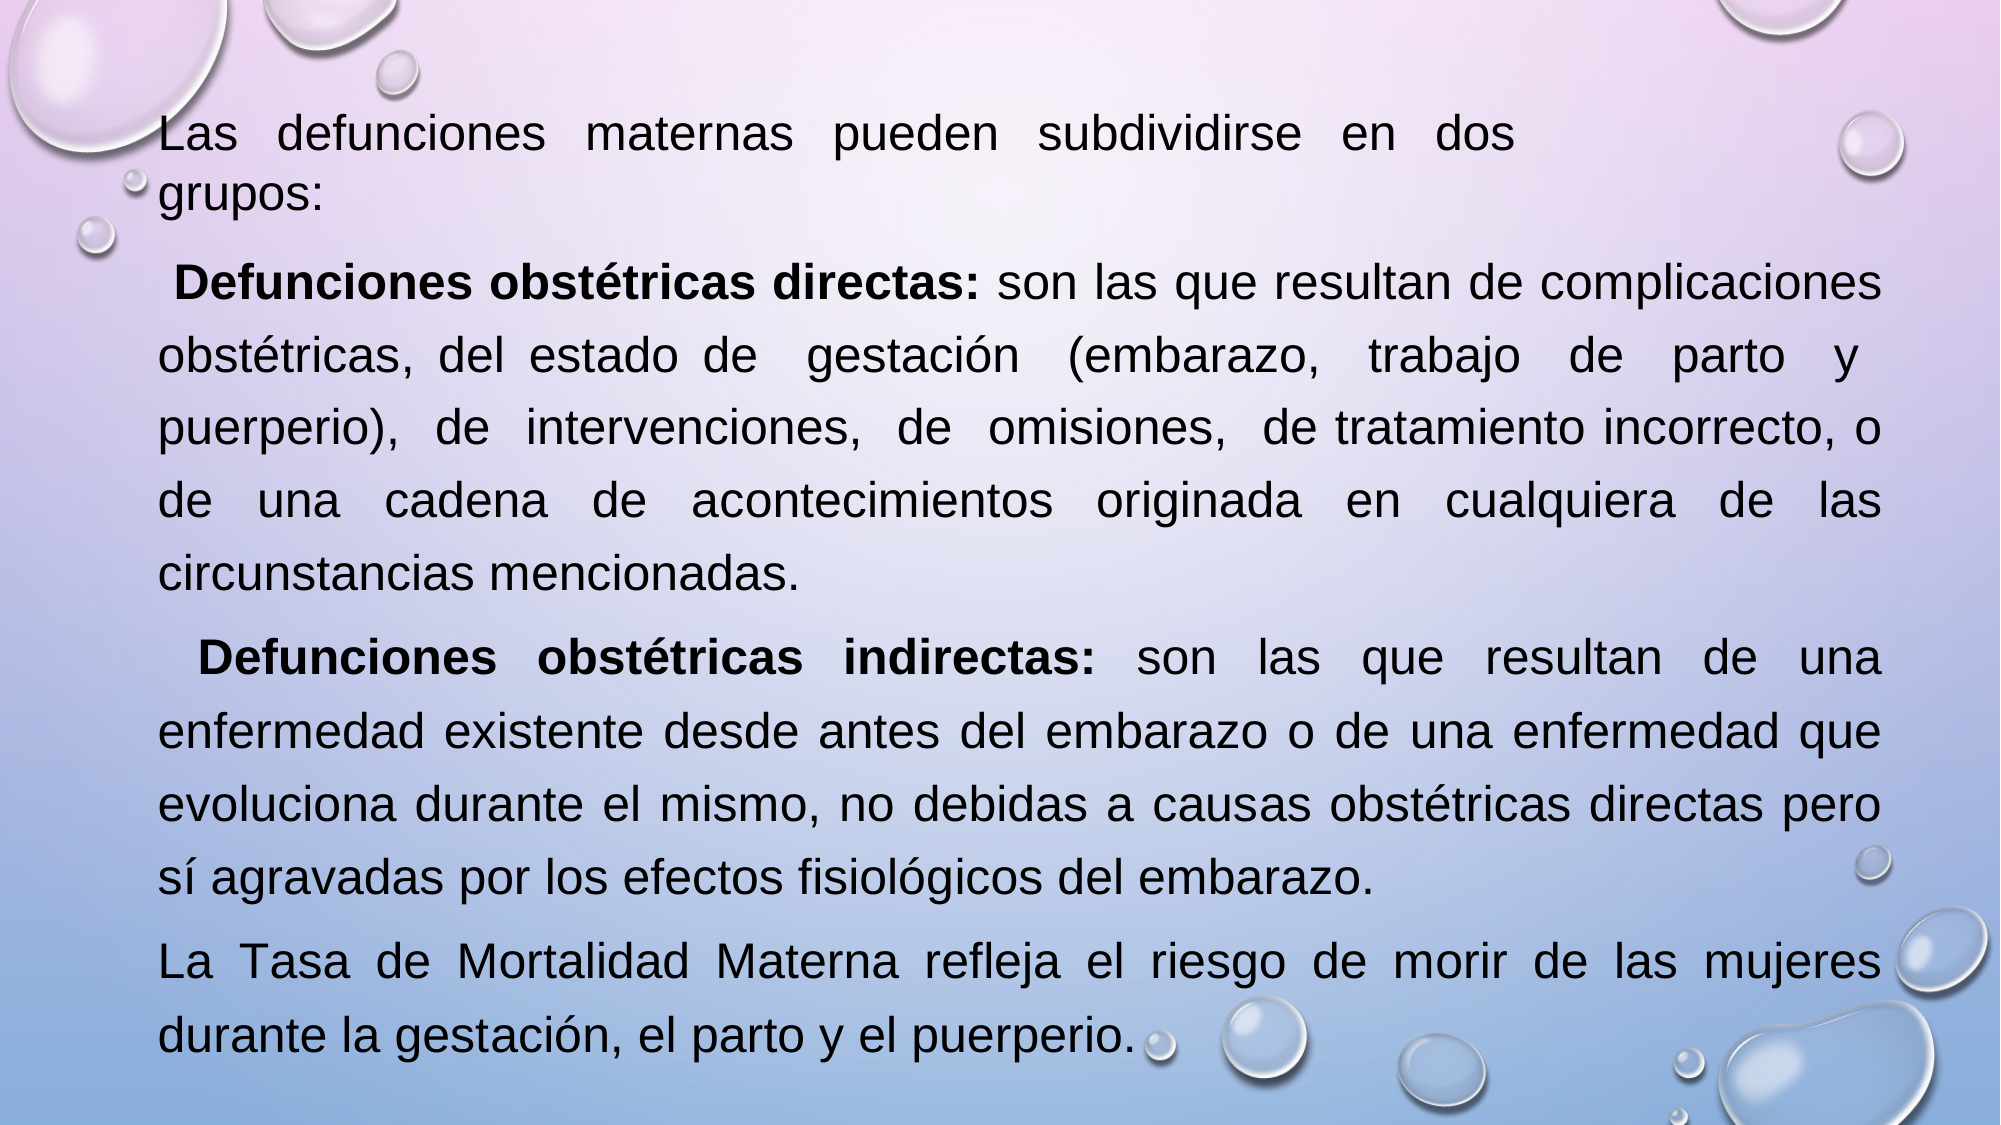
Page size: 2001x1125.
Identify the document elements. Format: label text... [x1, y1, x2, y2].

picture [0, 0, 2000, 1125]
text_box Las defunciones maternas pueden subdividirse en dos grupos: Defunciones obstétricas directas: son las que resultan de complicaciones obstétricas, del estado de gestación (embarazo, trabajo de parto y puerperio), de intervenciones, de omisiones, de tratamiento incorrecto, o de una cadena de acontecimientos originada en cualquiera de las circunstancias mencionadas. Defunciones obstétricas indirectas: son las que resultan de una enfermedad existente desde antes del embarazo o de una enfermedad que evoluciona durante el mismo, no debidas a causas obstétricas directas pero sí agravadas por los efectos fisiológicos del embarazo. La Tasa de Mortalidad Materna refleja el riesgo de morir de las mujeres durante la gestación, el parto y el puerperio. [128, 93, 1918, 1070]
